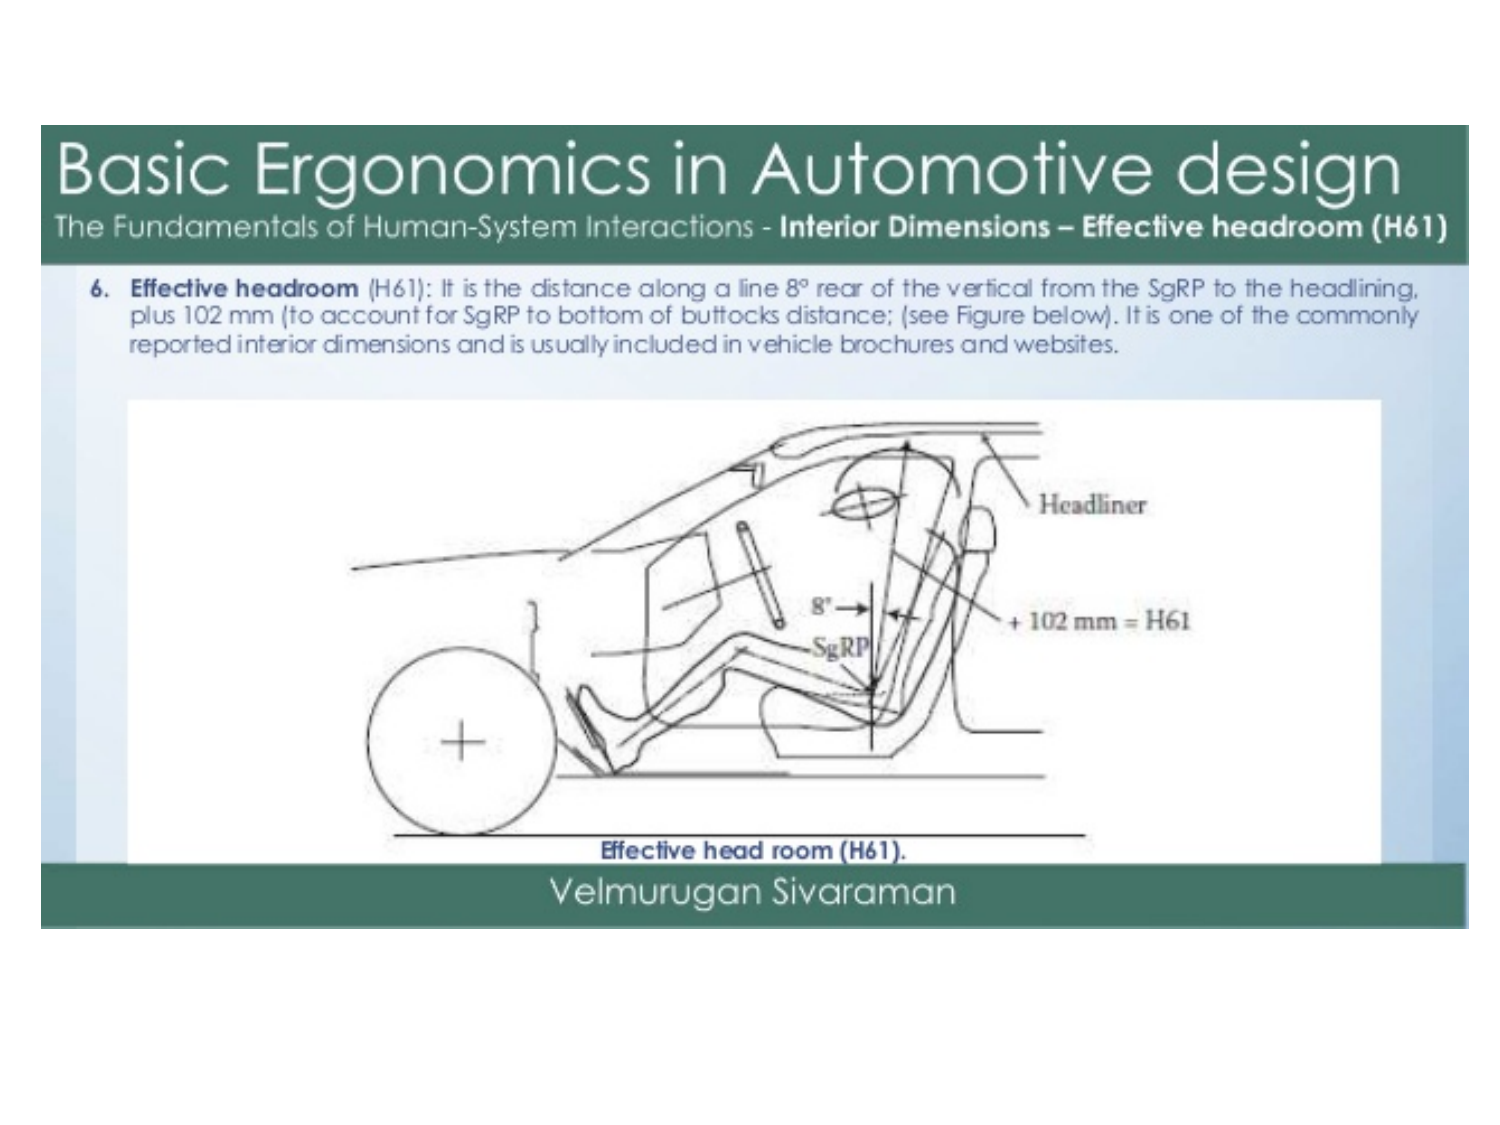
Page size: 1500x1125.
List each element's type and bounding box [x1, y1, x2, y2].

list [40, 125, 1469, 929]
